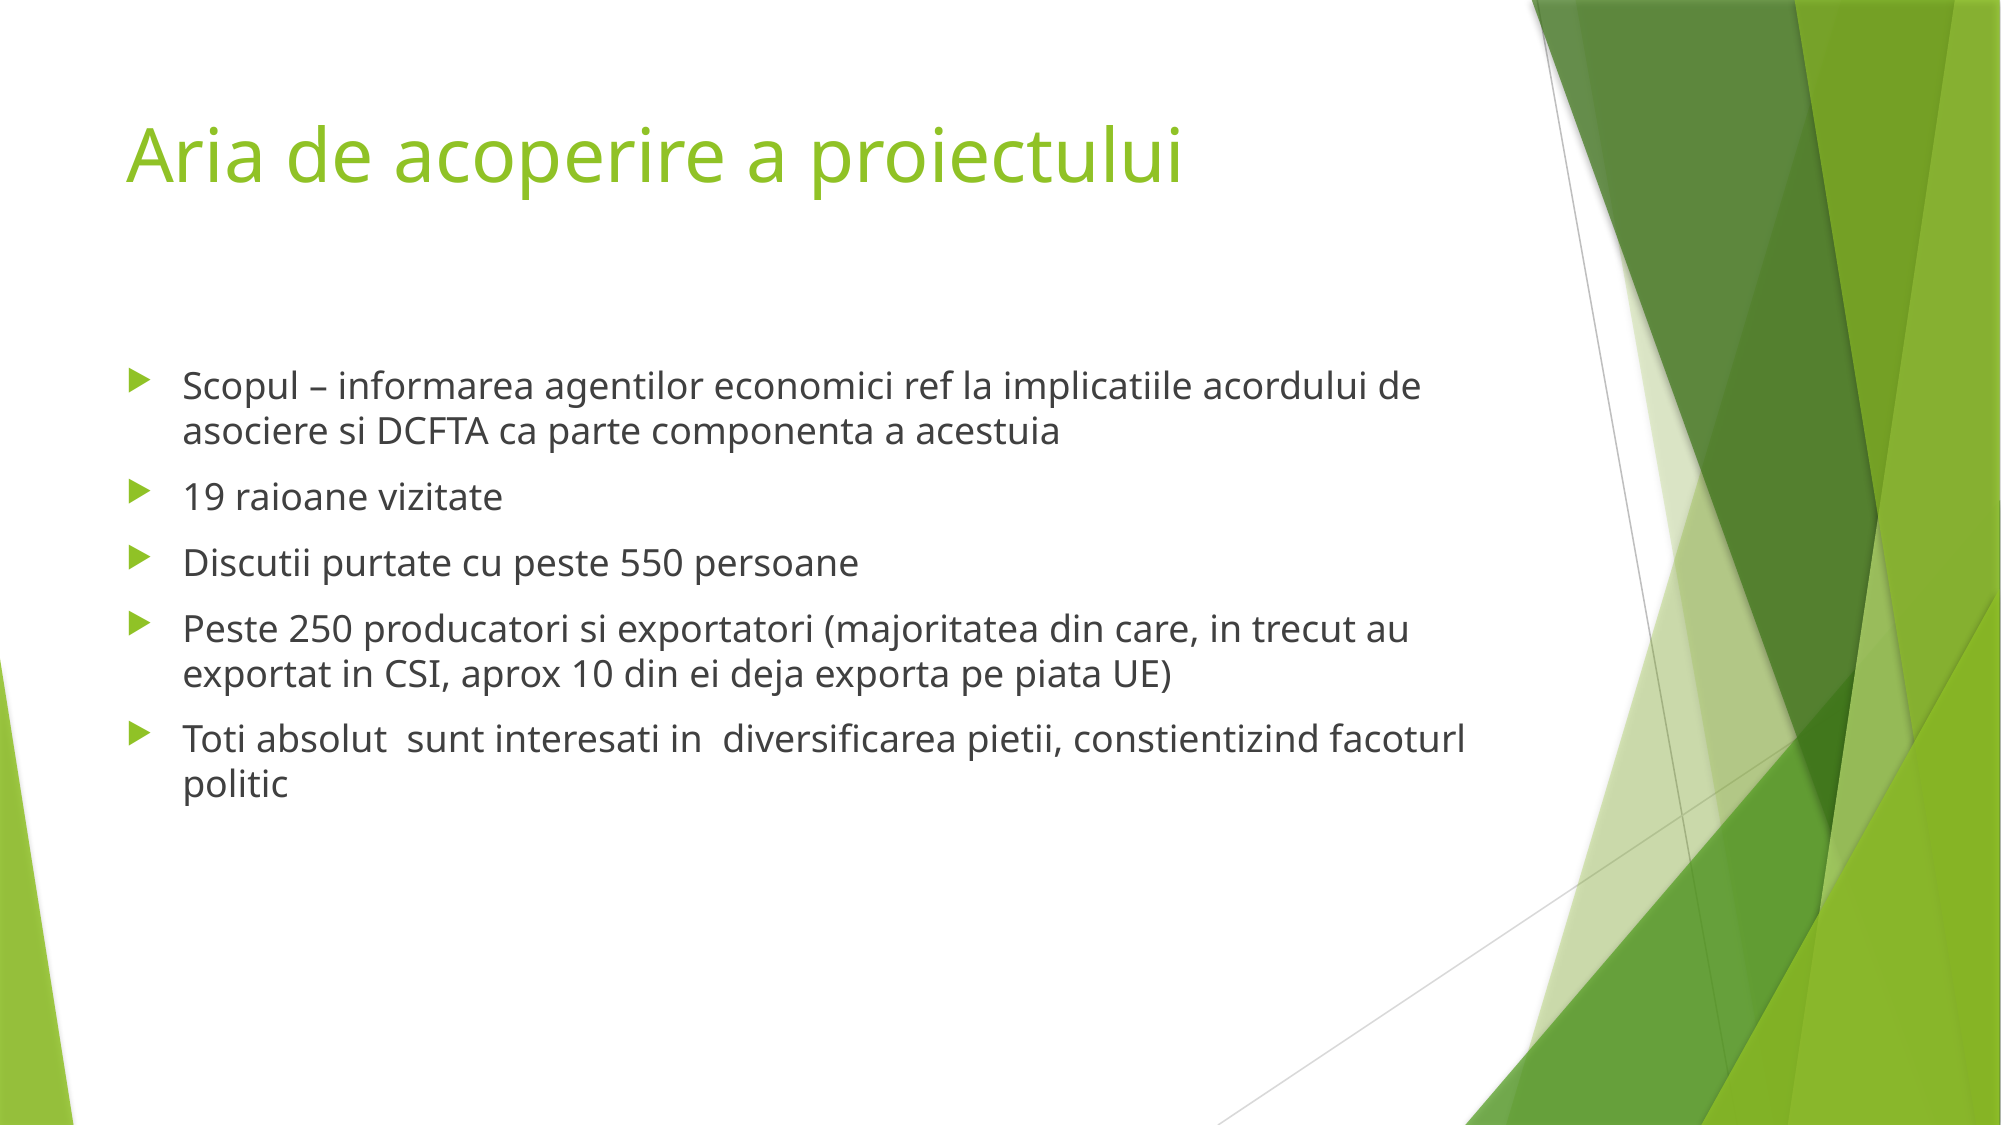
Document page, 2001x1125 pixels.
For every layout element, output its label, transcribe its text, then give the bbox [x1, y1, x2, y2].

title Aria de acoperire a proiectului [111, 99, 1522, 317]
list Scopul – informarea agentilor economici ref la implicatiile acordului de asociere si DCFTA ca parte componenta a acestuia 19 raioane vizitate Discutii purtate cu peste 550 persoane Peste 250 producatori si exportatori (majoritatea din care, in trecut au exportat in CSI, aprox 10 din ei deja exporta pe piata UE) Toti absolut sunt interesati in diversificarea pietii, constientizind facoturl politic [111, 354, 1522, 992]
